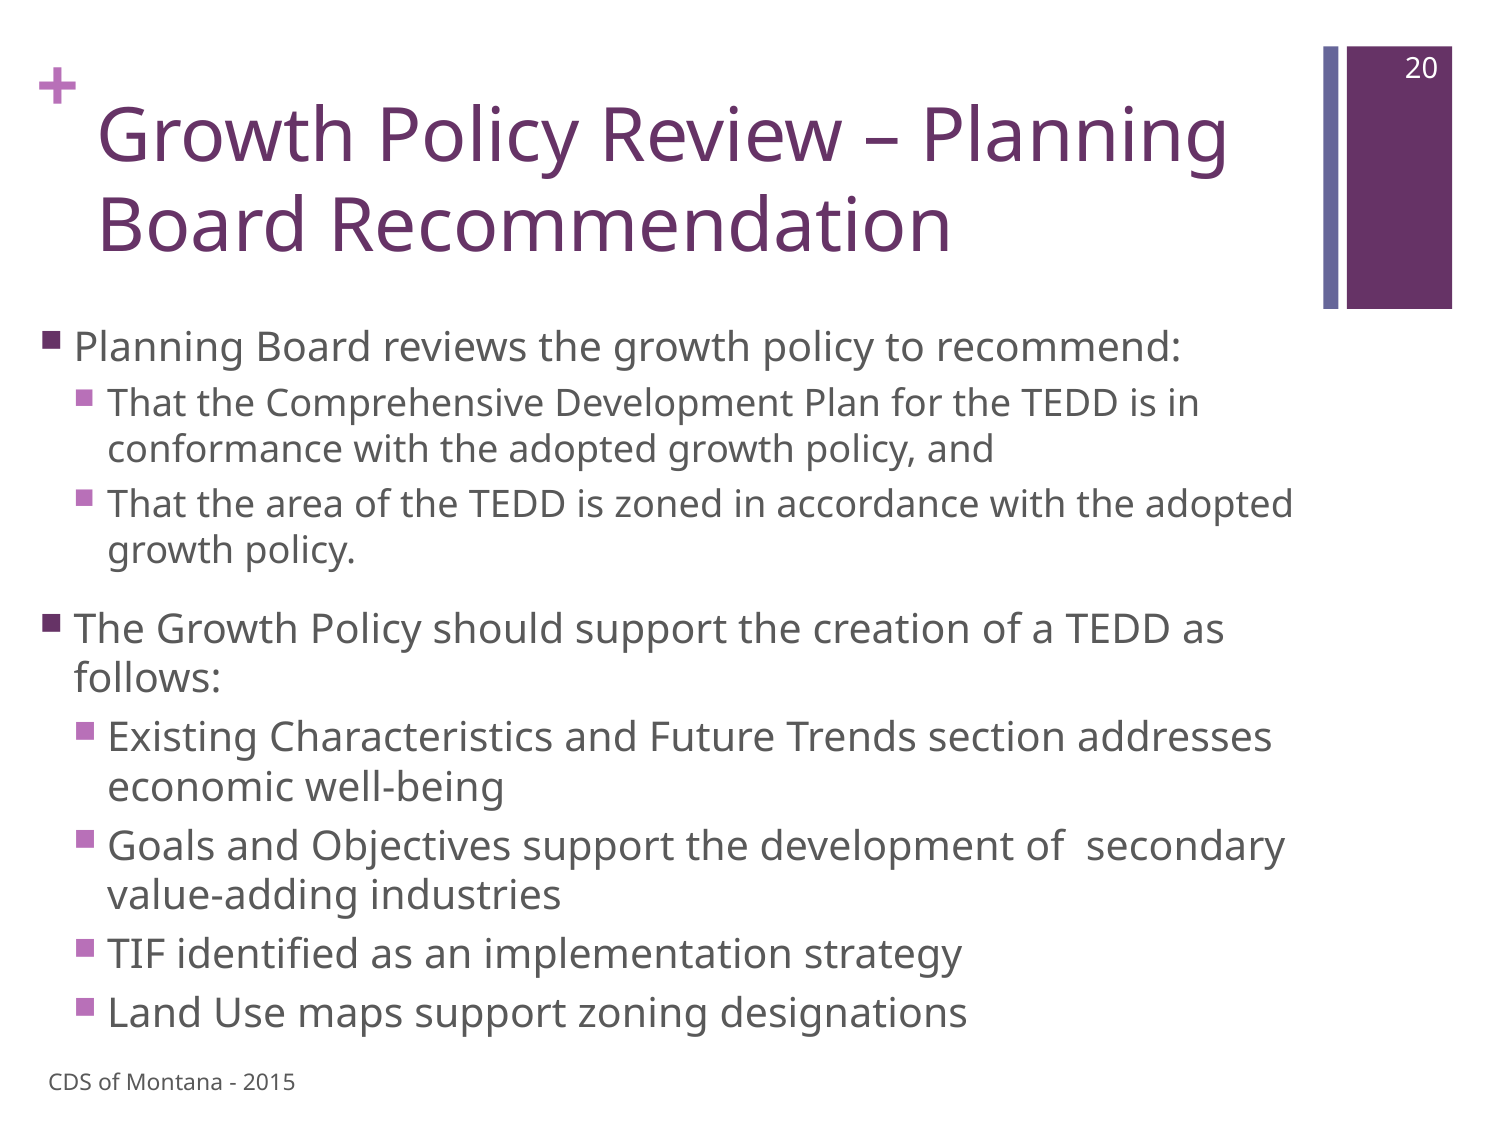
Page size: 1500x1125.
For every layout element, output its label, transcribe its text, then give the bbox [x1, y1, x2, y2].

list Planning Board reviews the growth policy to recommend: That the Comprehensive Development Plan for the TEDD is in conformance with the adopted growth policy, and That the area of the TEDD is zoned in accordance with the adopted growth policy. The Growth Policy should support the creation of a TEDD as follows: Existing Characteristics and Future Trends section addresses economic well-being Goals and Objectives support the development of secondary value-adding industries TIF identified as an implementation strategy Land Use maps support zoning designations [24, 312, 1363, 1050]
title Growth Policy Review – Planning Board Recommendation [81, 79, 1322, 263]
slide_number 20 [1362, 39, 1454, 100]
footer CDS of Montana - 2015 [33, 1053, 1038, 1114]
